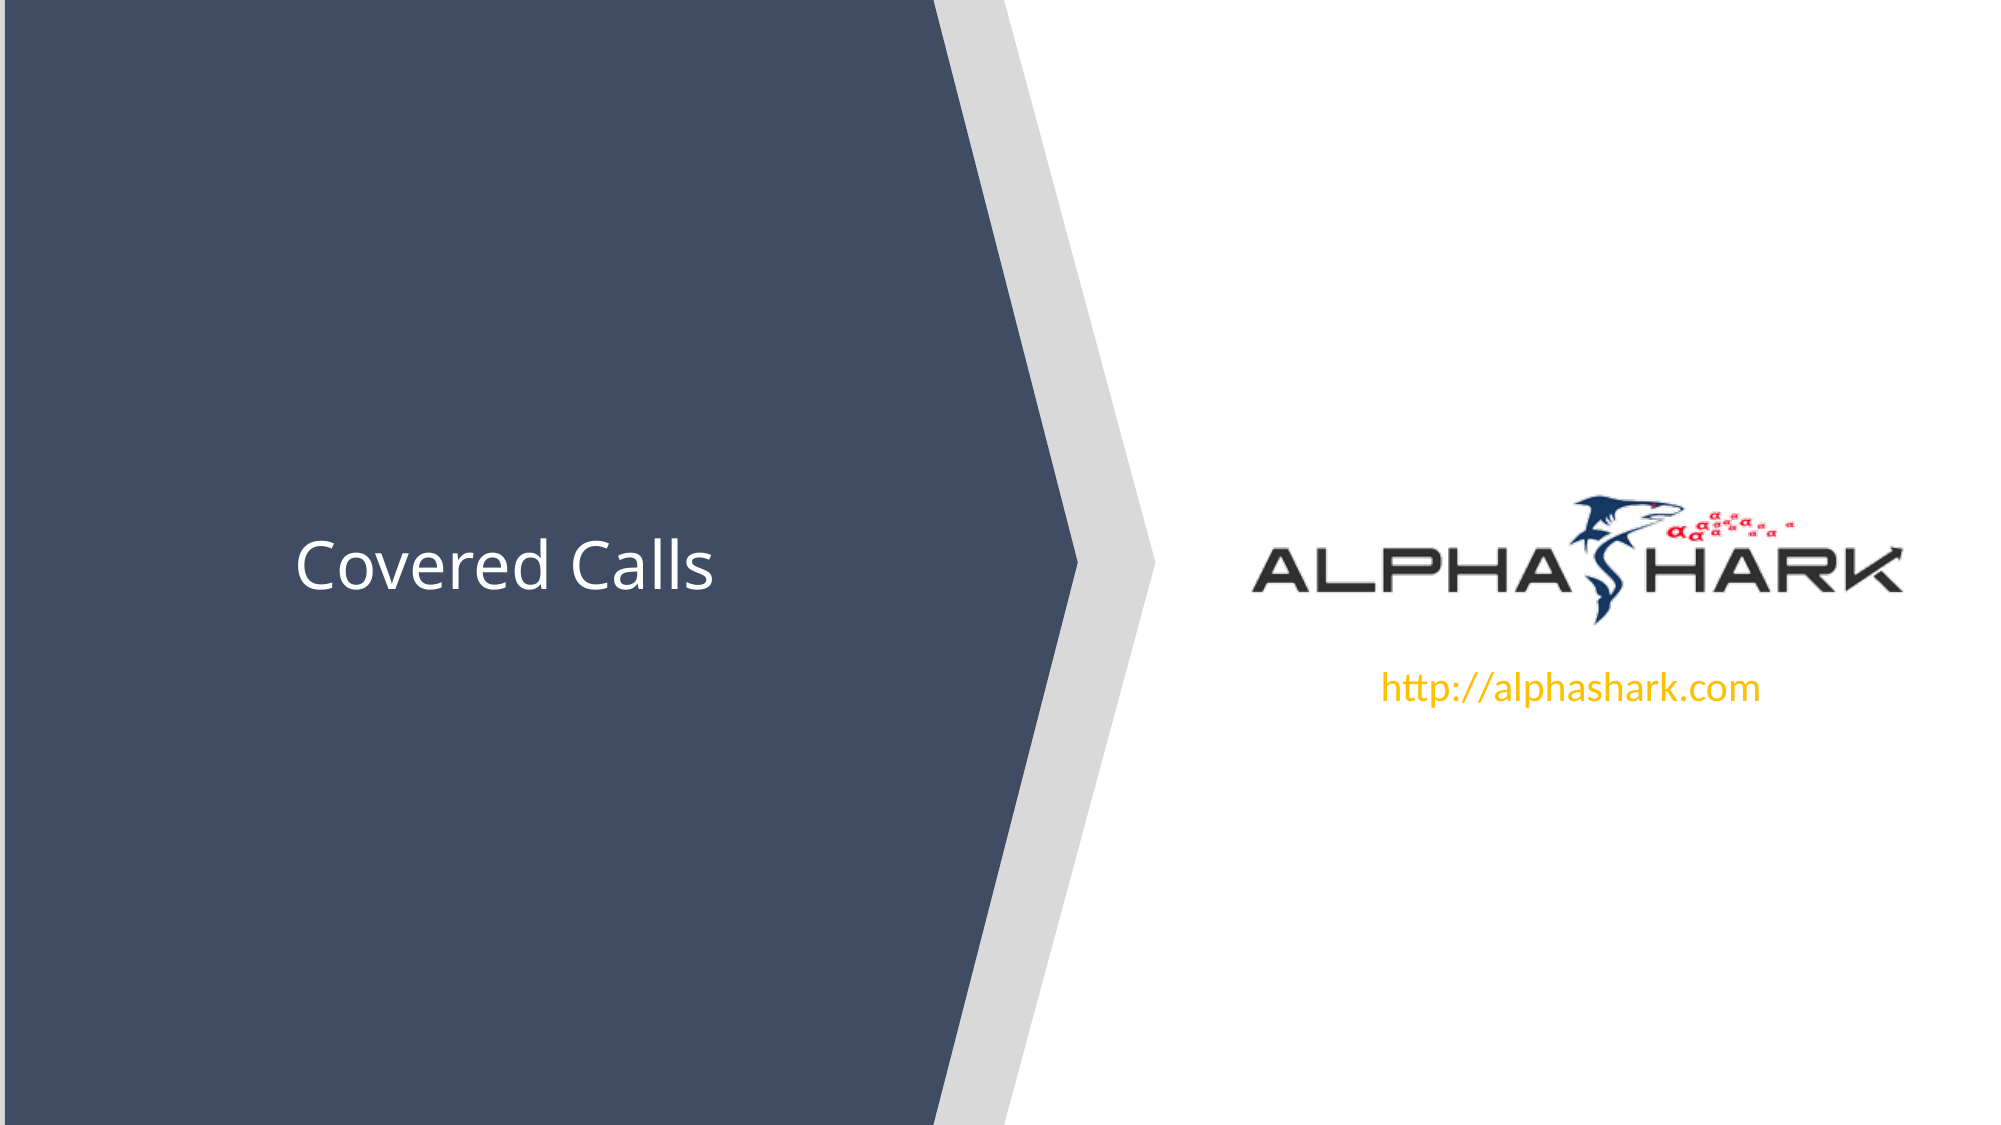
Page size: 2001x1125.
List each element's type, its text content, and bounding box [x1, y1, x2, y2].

text_box http://alphashark.com [1365, 653, 1777, 718]
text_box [0, 0, 1078, 1125]
picture [1232, 472, 1928, 653]
